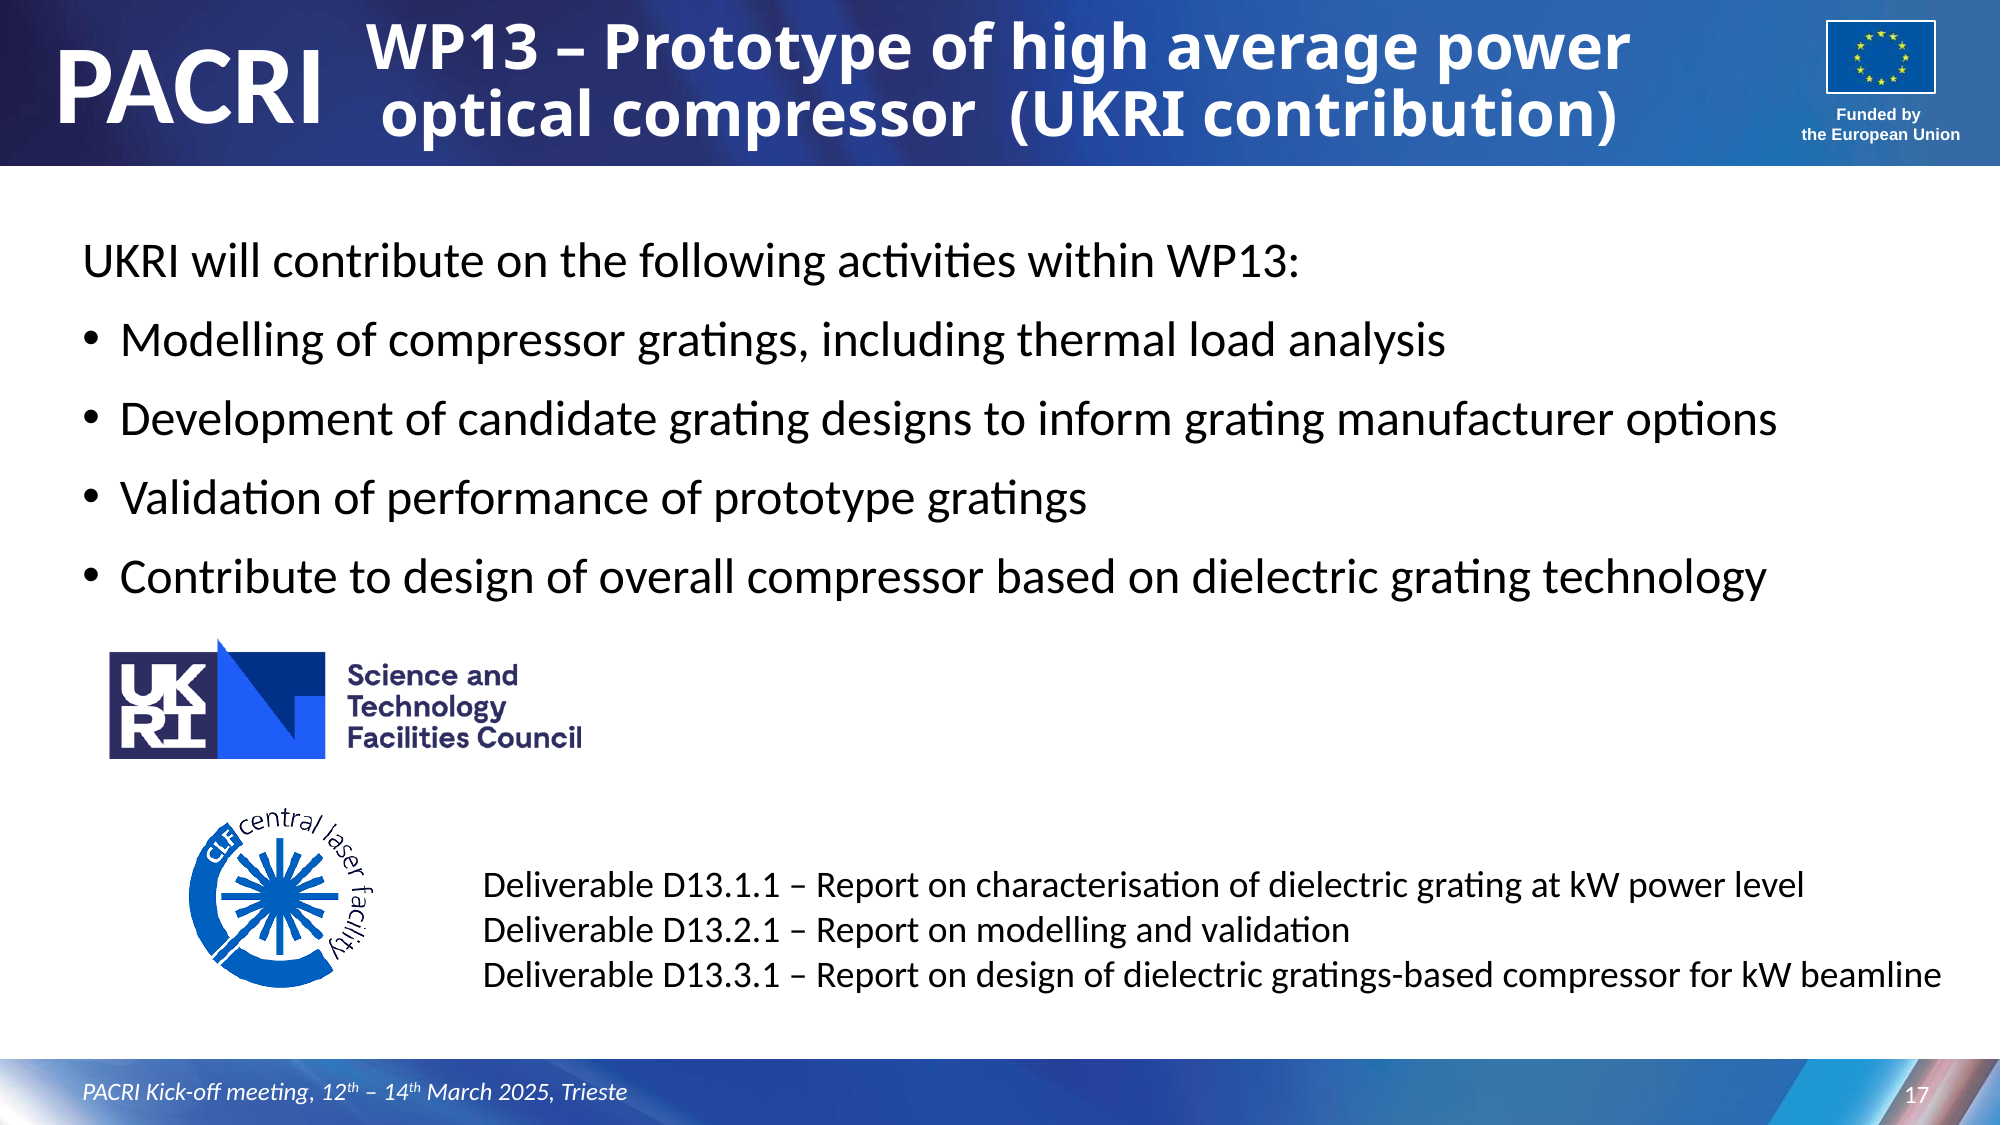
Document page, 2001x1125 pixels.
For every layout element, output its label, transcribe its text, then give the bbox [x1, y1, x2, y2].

picture [0, 0, 346, 166]
picture [1653, 0, 2000, 166]
picture [186, 806, 375, 990]
picture [0, 1059, 2000, 1125]
picture [109, 638, 581, 759]
footer PACRI Kick-off meeting, 12th – 14th March 2025, Trieste [67, 1060, 743, 1120]
slide_number 17 [1494, 1063, 1945, 1123]
text_box UKRI will contribute on the following activities within WP13: Modelling of compressor gratings, including thermal load analysis Development of candidate grating designs to inform grating manufacturer options Validation of performance of prototype gratings Contribute to design of overall compressor based on dielectric grating technology [67, 227, 1834, 1005]
text_box Deliverable D13.1.1 – Report on characterisation of dielectric grating at kW power level Deliverable D13.2.1 – Report on modelling and validation Deliverable D13.3.1 – Report on design of dielectric gratings-based compressor for kW beamline [468, 852, 1959, 1003]
title WP13 – Prototype of high average power optical compressor (UKRI contribution) [346, 0, 1653, 166]
